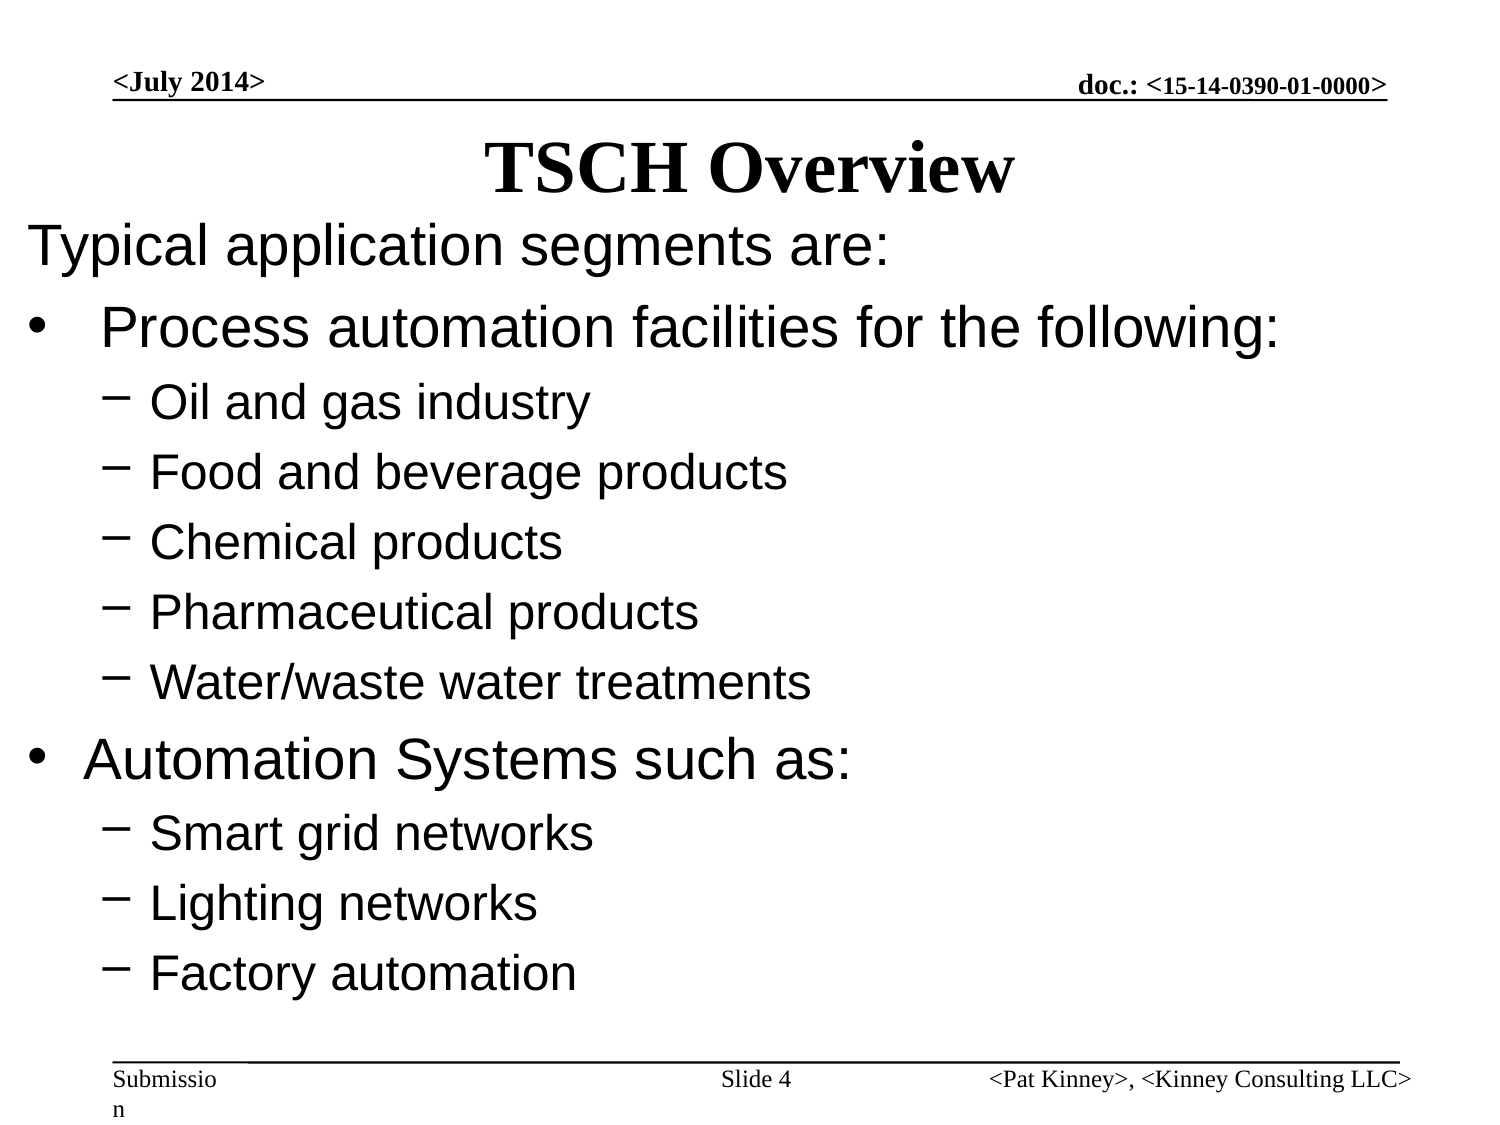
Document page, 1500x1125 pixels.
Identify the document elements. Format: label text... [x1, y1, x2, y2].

footer <Pat Kinney>, <Kinney Consulting LLC> [900, 1062, 1413, 1093]
slide_number Slide 4 [712, 1062, 800, 1093]
list Typical application segments are: Process automation facilities for the following: Oil and gas industry Food and beverage products Chemical products Pharmaceutical products Water/waste water treatments Automation Systems such as: Smart grid networks Lighting networks Factory automation [12, 200, 1450, 1050]
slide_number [112, 62, 375, 98]
title TSCH Overview [112, 75, 1388, 200]
